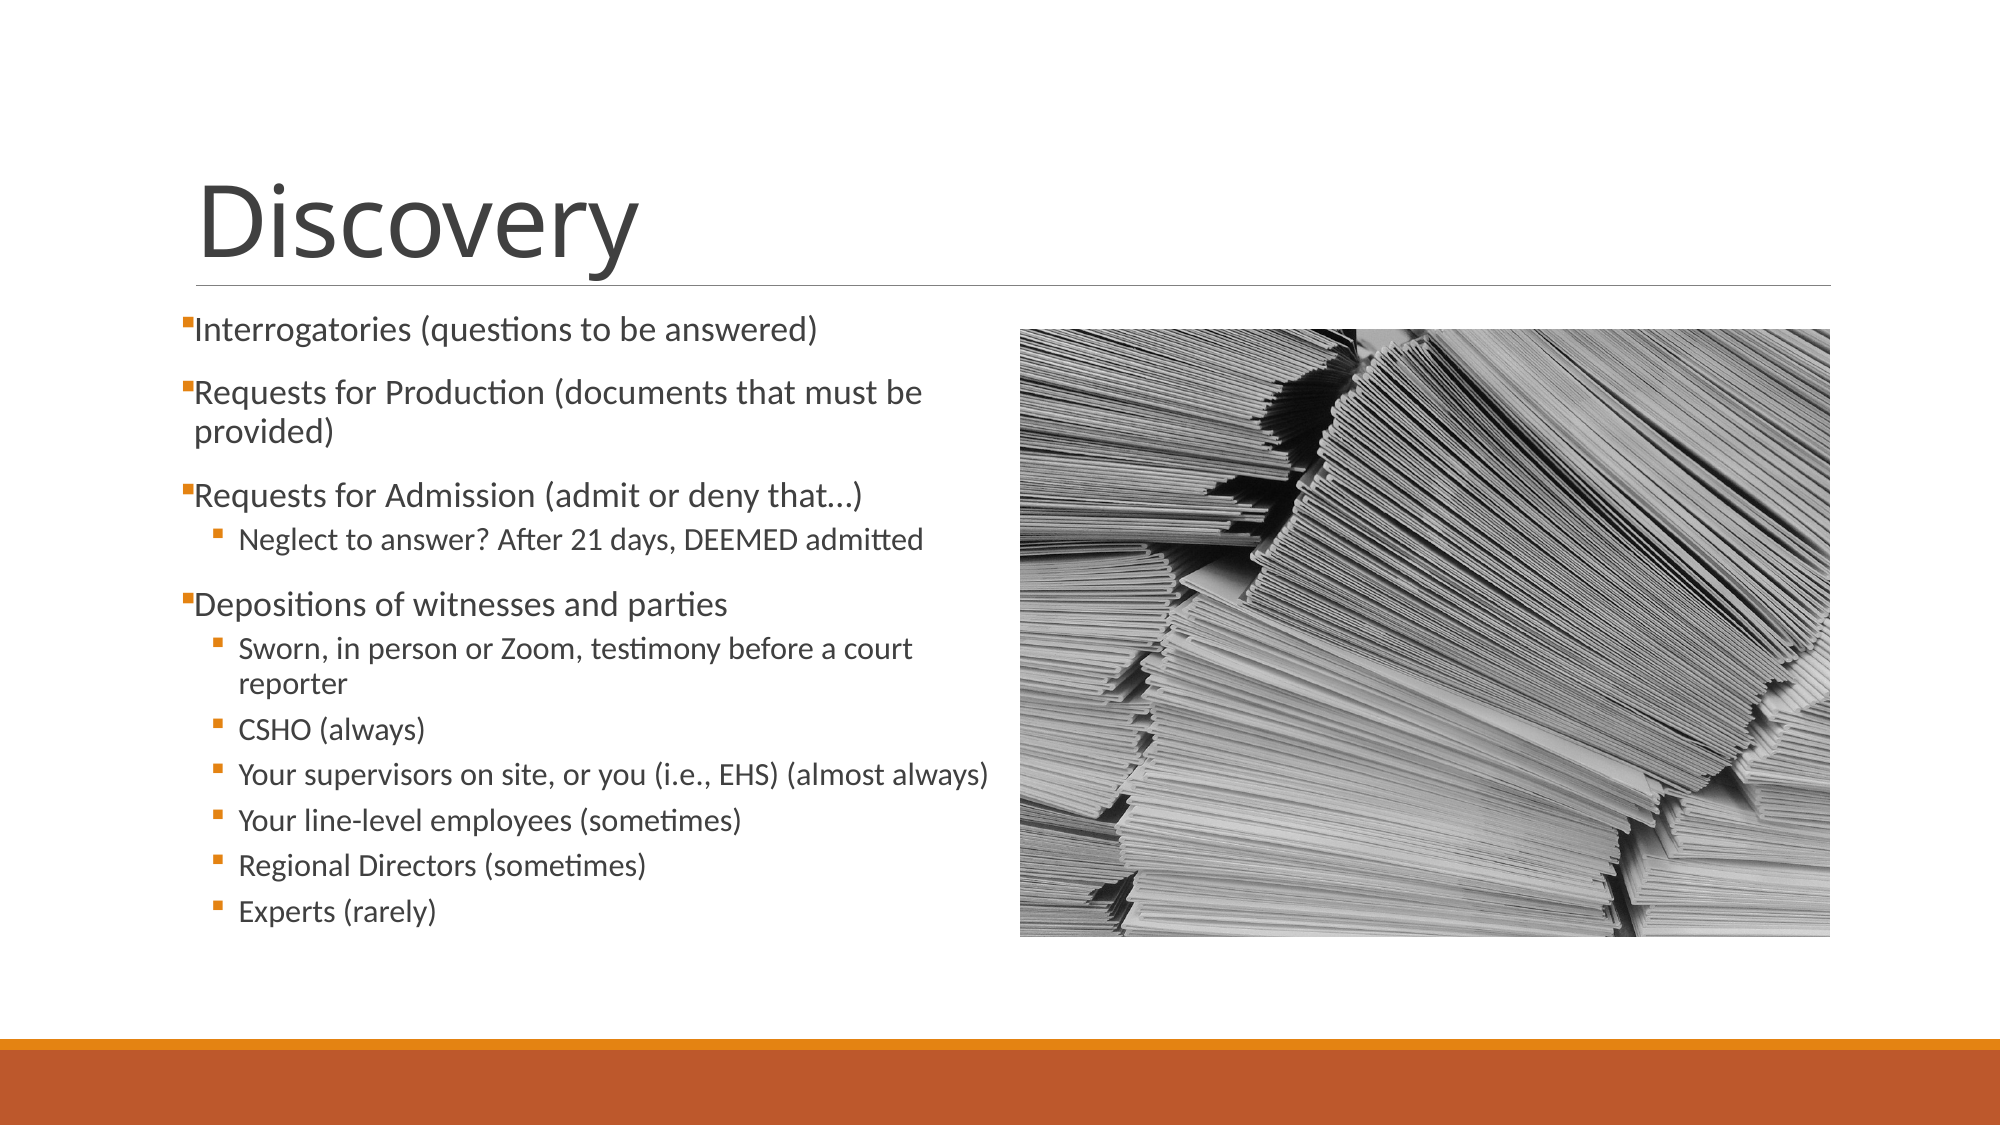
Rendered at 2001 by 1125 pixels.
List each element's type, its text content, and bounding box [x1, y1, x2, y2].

list Interrogatories (questions to be answered) Requests for Production (documents that must be provided) Requests for Admission (admit or deny that…) Neglect to answer? After 21 days, DEEMED admitted Depositions of witnesses and parties Sworn, in person or Zoom, testimony before a court reporter CSHO (always) Your supervisors on site, or you (i.e., EHS) (almost always) Your line-level employees (sometimes) Regional Directors (sometimes) Experts (rarely) [180, 302, 990, 963]
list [1019, 328, 1831, 937]
title Discovery [180, 47, 1830, 285]
